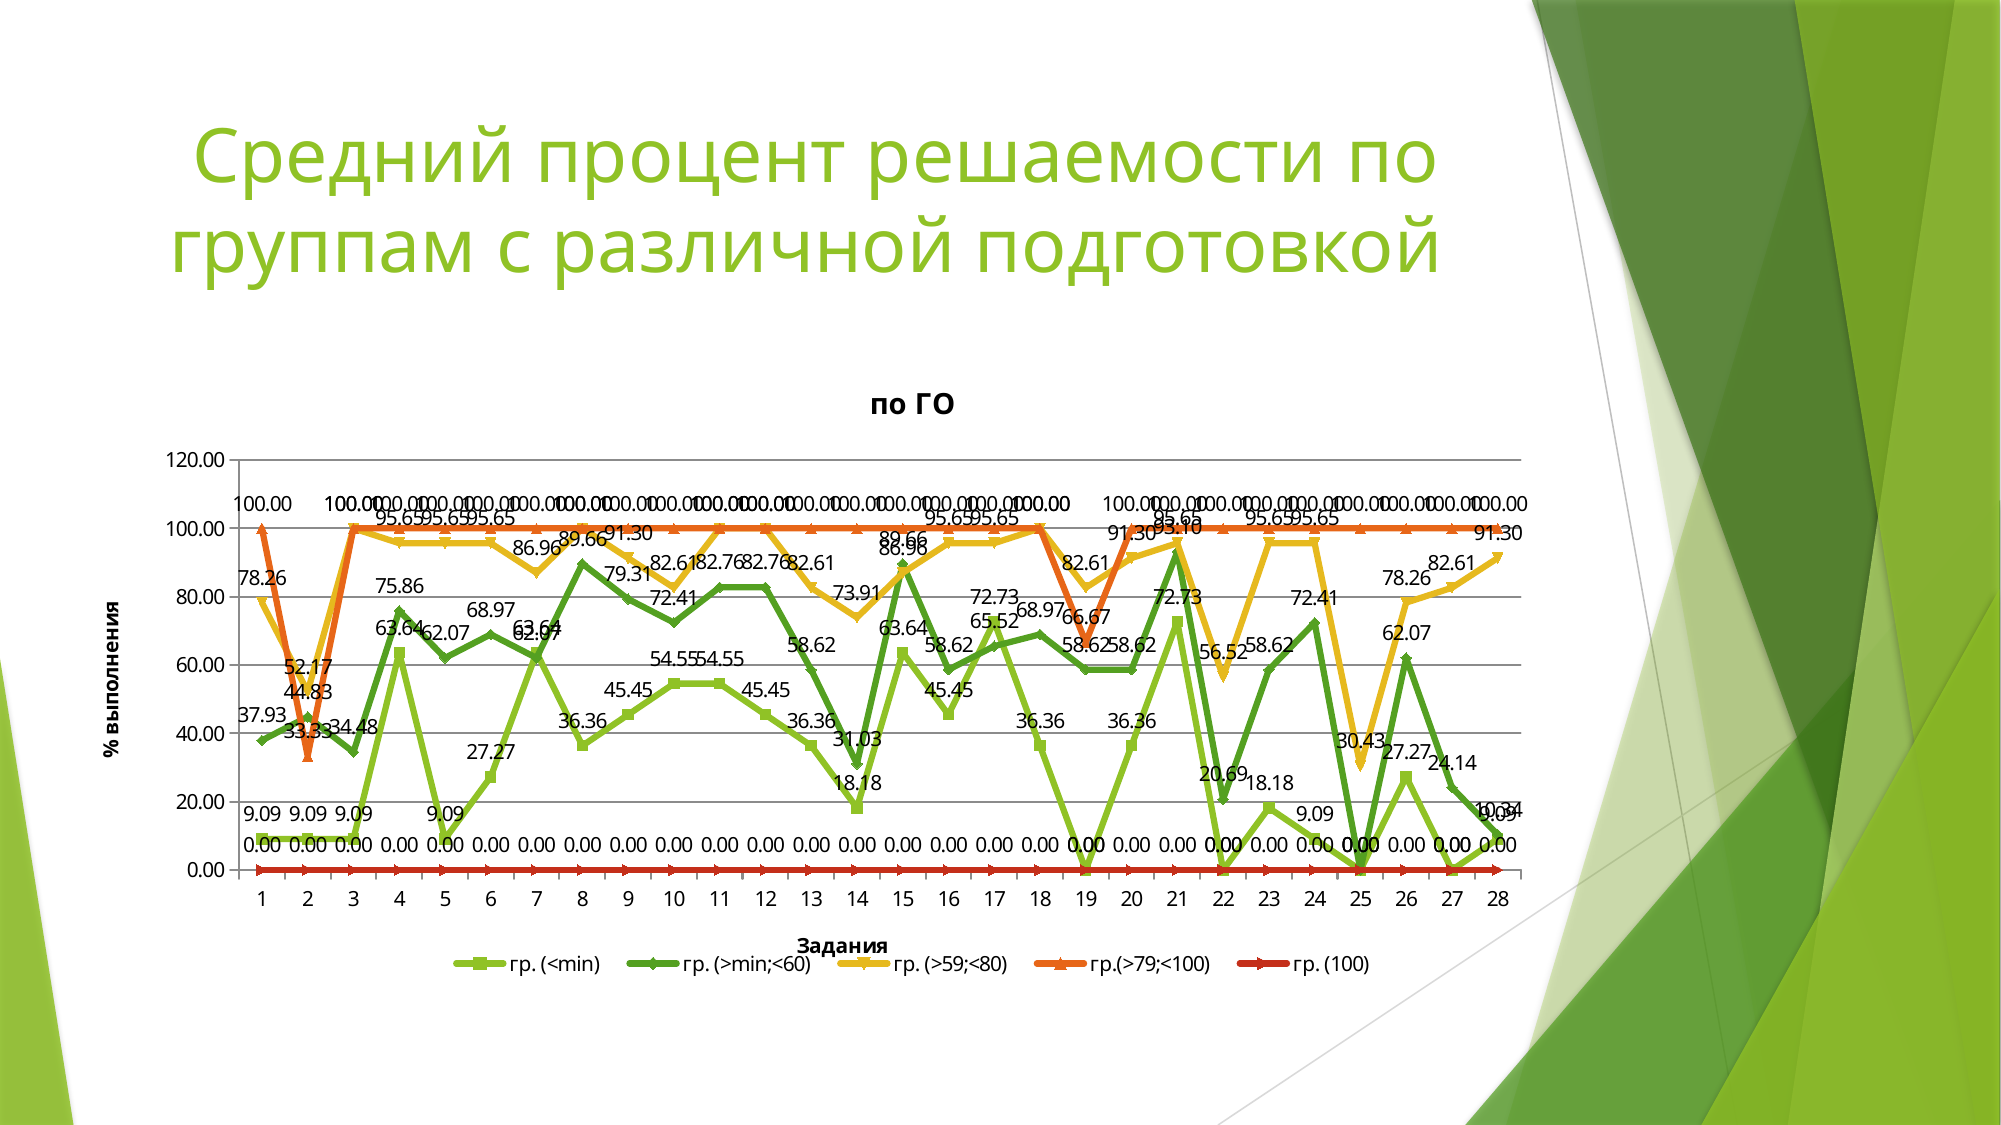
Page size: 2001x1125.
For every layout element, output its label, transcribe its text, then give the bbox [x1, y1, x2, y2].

chart [63, 353, 1763, 992]
title Средний процент решаемости по группам с различной подготовкой [111, 99, 1522, 317]
